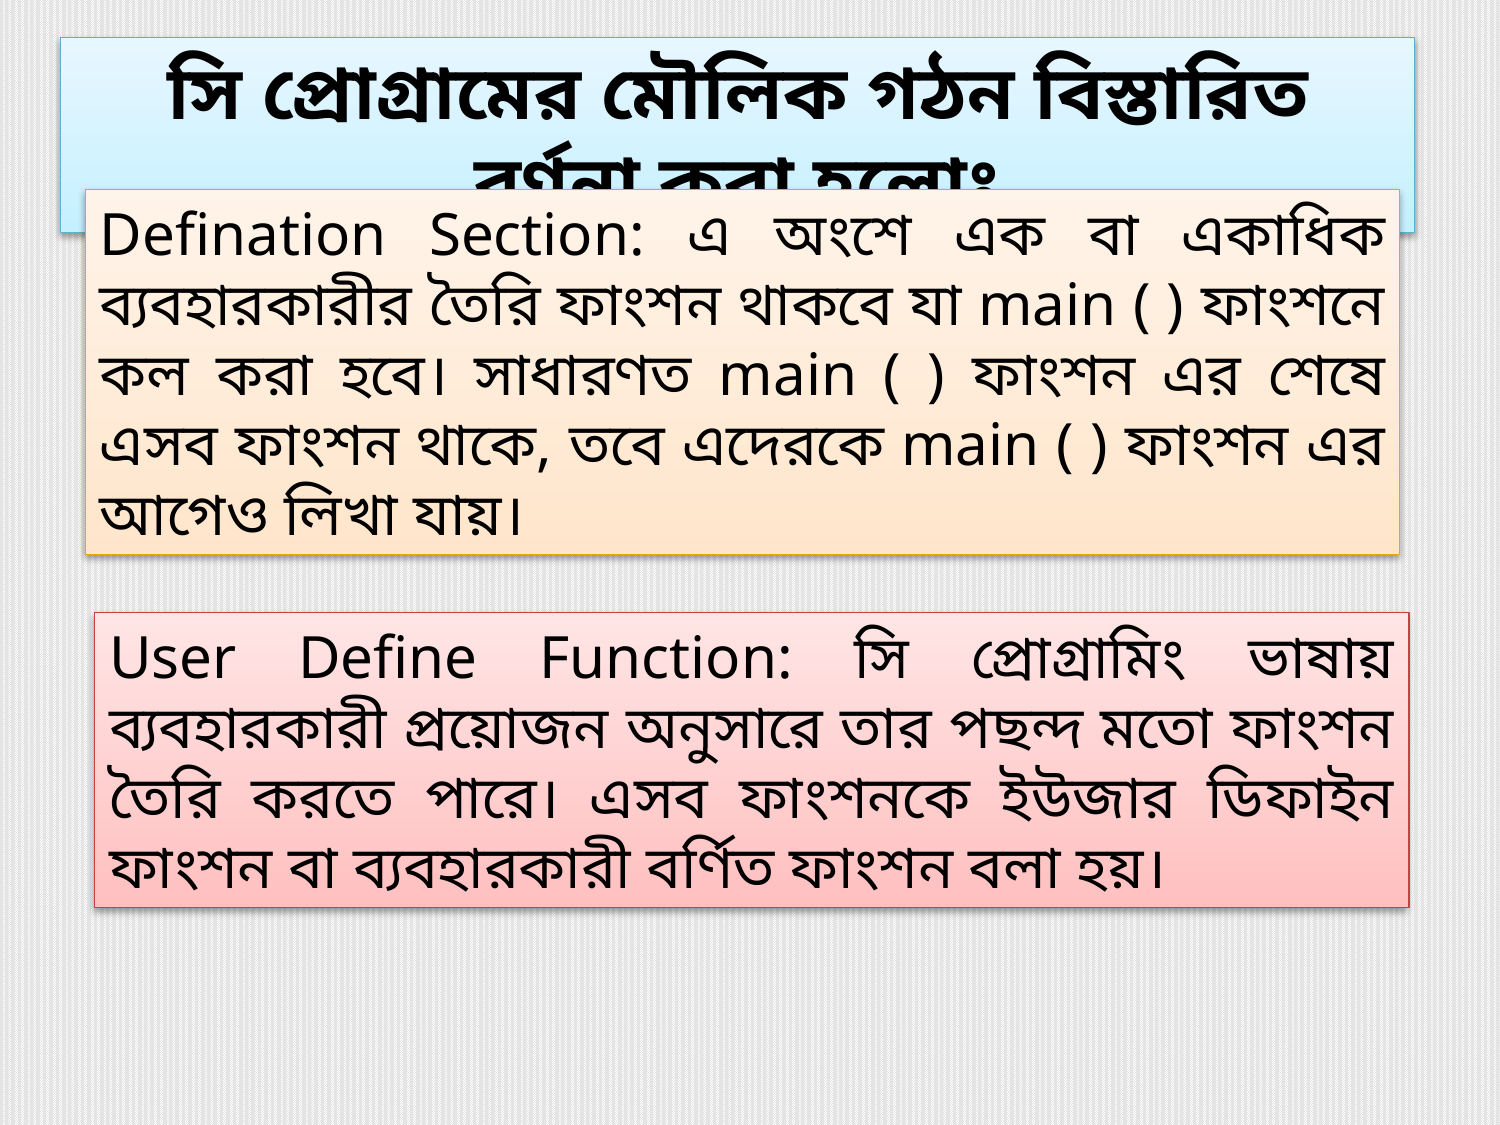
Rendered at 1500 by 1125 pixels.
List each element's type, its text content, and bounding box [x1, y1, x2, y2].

text_box User Define Function: সি প্রোগ্রামিং ভাষায় ব্যবহারকারী প্রয়োজন অনুসারে তার পছন্দ মতো ফাংশন তৈরি করতে পারে। এসব ফাংশনকে ইউজার ডিফাইন ফাংশন বা ব্যবহারকারী বর্ণিত ফাংশন বলা হয়। [94, 612, 1410, 908]
text_box সি প্রোগ্রামের মৌলিক গঠন বিস্তারিত বর্ণনা করা হলোঃ [60, 37, 1415, 233]
text_box Defination Section: এ অংশে এক বা একাধিক ব্যবহারকারীর তৈরি ফাংশন থাকবে যা main ( ) ফাংশনে কল করা হবে। সাধারণত main ( ) ফাংশন এর শেষে এসব ফাংশন থাকে, তবে এদেরকে main ( ) ফাংশন এর আগেও লিখা যায়। [85, 189, 1400, 555]
